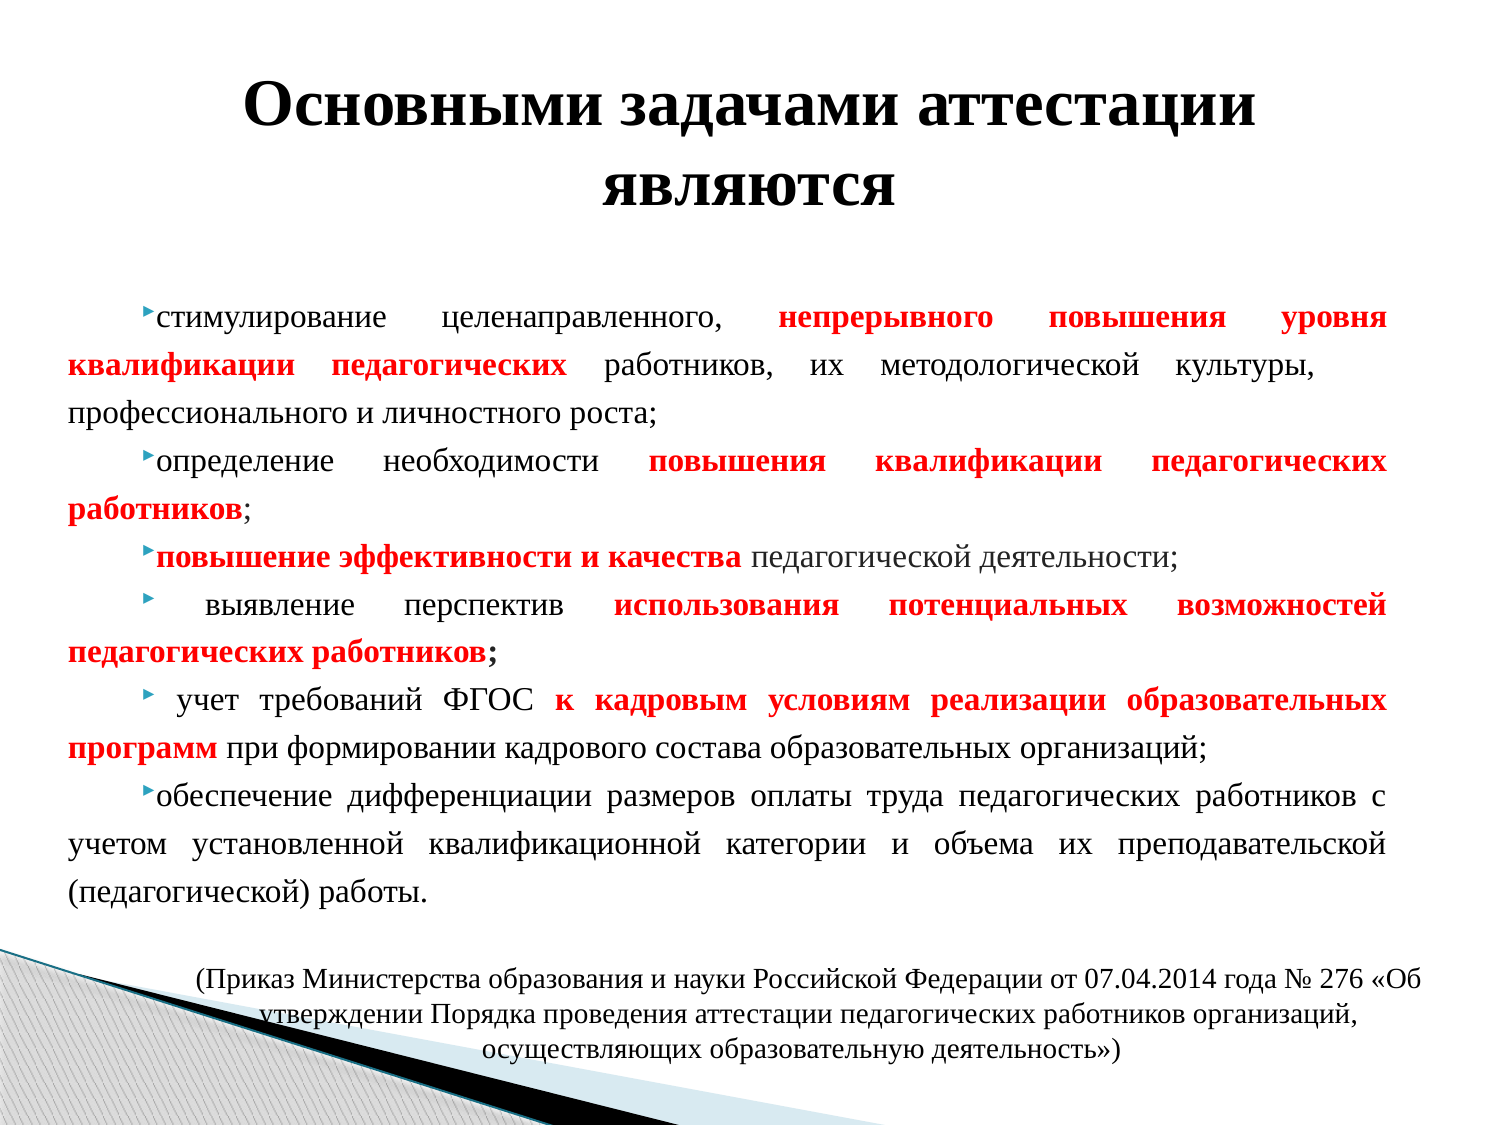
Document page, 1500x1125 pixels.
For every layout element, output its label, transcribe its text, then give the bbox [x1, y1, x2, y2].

text_box (Приказ Министерства образования и науки Российской Федерации от 07.04.2014 года № 276 «Об утверждении Порядка проведения аттестации педагогических работников организаций, осуществляющих образовательную деятельность») [147, 952, 1471, 1072]
list стимулирование целенаправленного, непрерывного повышения уровня квалификации педагогических работников, их методологической культуры, профессионального и личностного роста; определение необходимости повышения квалификации педагогических работников; повышение эффективности и качества педагогической деятельности; выявление перспектив использования потенциальных возможностей педагогических работников; учет требований ФГОС к кадровым условиям реализации образовательных программ при формировании кадрового состава образовательных организаций; обеспечение дифференциации размеров оплаты труда педагогических работников с учетом установленной квалификационной категории и объема их преподавательской (педагогической) работы. [53, 278, 1404, 894]
title Основными задачами аттестации являются [75, 45, 1425, 233]
